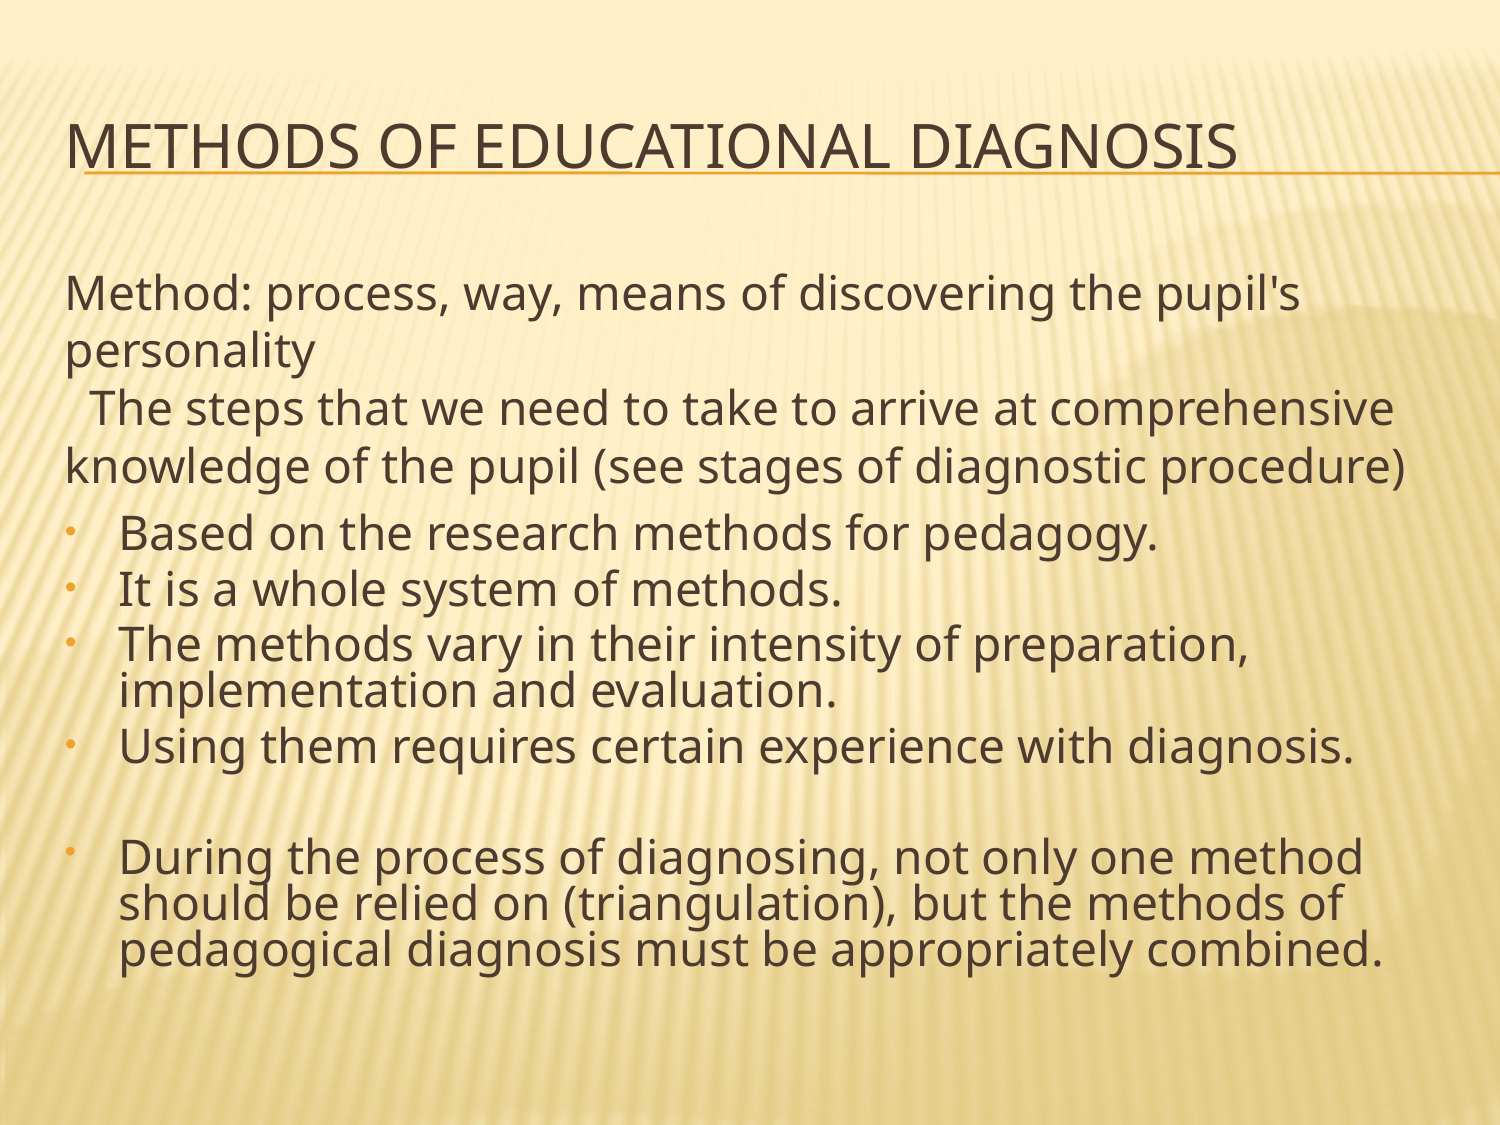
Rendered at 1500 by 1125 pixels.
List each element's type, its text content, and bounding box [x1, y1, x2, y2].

list Method: process, way, means of discovering the pupil's personality The steps that we need to take to arrive at comprehensive knowledge of the pupil (see stages of diagnostic procedure) Based on the research methods for pedagogy. It is a whole system of methods. The methods vary in their intensity of preparation, implementation and evaluation. Using them requires certain experience with diagnosis. During the process of diagnosing, not only one method should be relied on (triangulation), but the methods of pedagogical diagnosis must be appropriately combined. [50, 254, 1475, 998]
title Methods of educational diagnosis [50, 75, 1475, 213]
